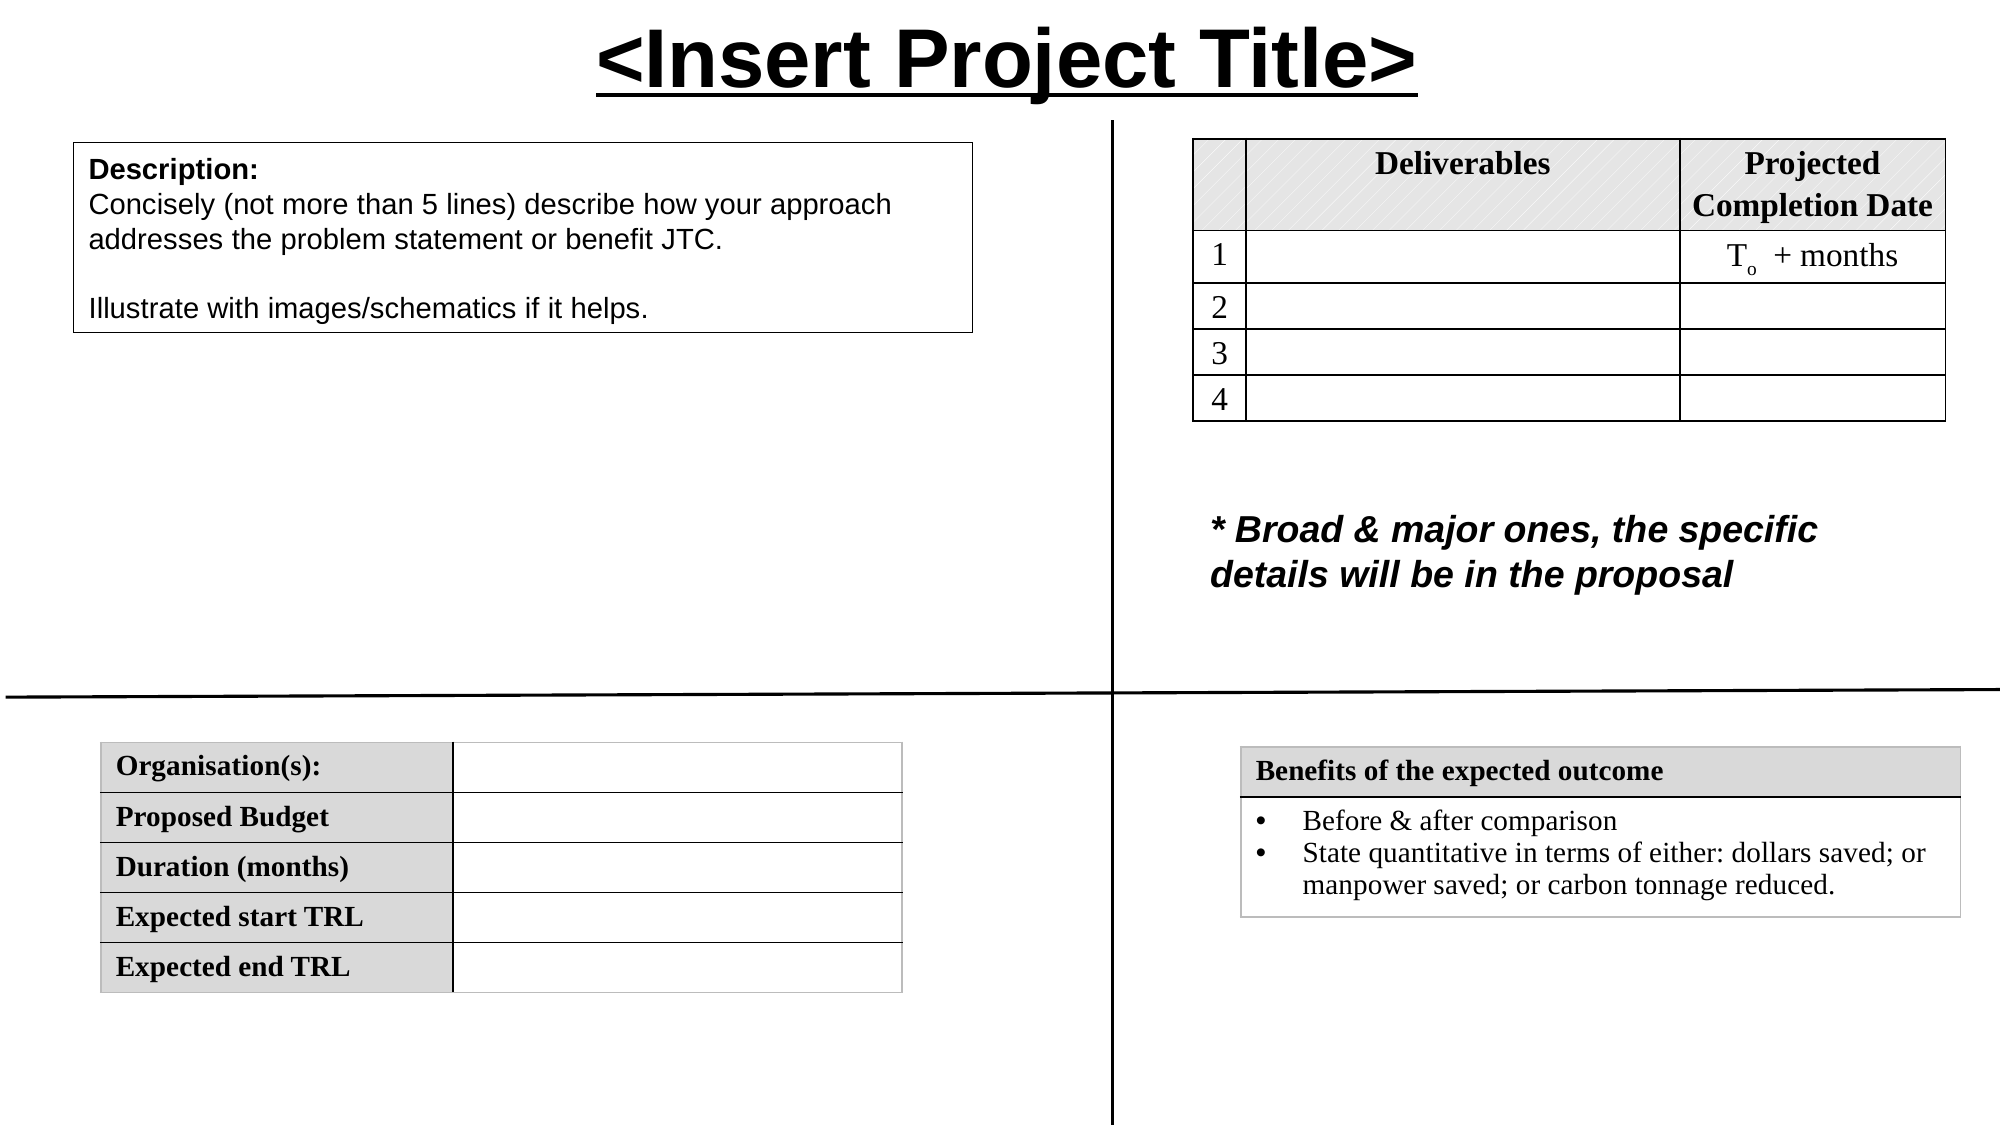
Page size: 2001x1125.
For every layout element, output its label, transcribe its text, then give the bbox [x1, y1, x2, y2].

table_header Deliverables [1247, 140, 1679, 230]
table_cell Duration (months) [102, 843, 452, 892]
table_cell To + months [1681, 231, 1945, 282]
table_header [1194, 140, 1245, 230]
table_cell [454, 893, 901, 942]
table_cell [1247, 376, 1679, 420]
table_cell [454, 793, 901, 842]
table_header [454, 743, 901, 792]
table_header Projected Completion Date [1681, 140, 1945, 230]
table_cell [1681, 376, 1945, 420]
table_cell 1 [1194, 231, 1245, 282]
table_cell 3 [1194, 330, 1245, 374]
table_cell Before & after comparison State quantitative in terms of either: dollars saved; or manpower saved; or carbon tonnage reduced. [1242, 798, 1960, 916]
table_cell [1247, 330, 1679, 374]
table_header Benefits of the expected outcome [1242, 748, 1960, 796]
table_cell 4 [1194, 376, 1245, 420]
table_header Organisation(s): [102, 743, 452, 792]
table_cell [1681, 284, 1945, 328]
title <Insert Project Title> [266, 1, 1748, 120]
table_cell Proposed Budget [102, 793, 452, 842]
text_box Description: Concisely (not more than 5 lines) describe how your approach addresses the problem statement or benefit JTC. Illustrate with images/schematics if it helps. [73, 142, 973, 333]
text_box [1113, 689, 2000, 698]
table_cell [1681, 330, 1945, 374]
text_box * Broad & major ones, the specific details will be in the proposal [1195, 497, 1961, 603]
table_cell [454, 943, 901, 992]
table_cell Expected start TRL [102, 893, 452, 942]
table_cell [1247, 231, 1679, 282]
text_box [5, 689, 1112, 698]
table_cell [454, 843, 901, 892]
table_cell [1247, 284, 1679, 328]
table_cell Expected end TRL [102, 943, 452, 992]
table_cell 2 [1194, 284, 1245, 328]
